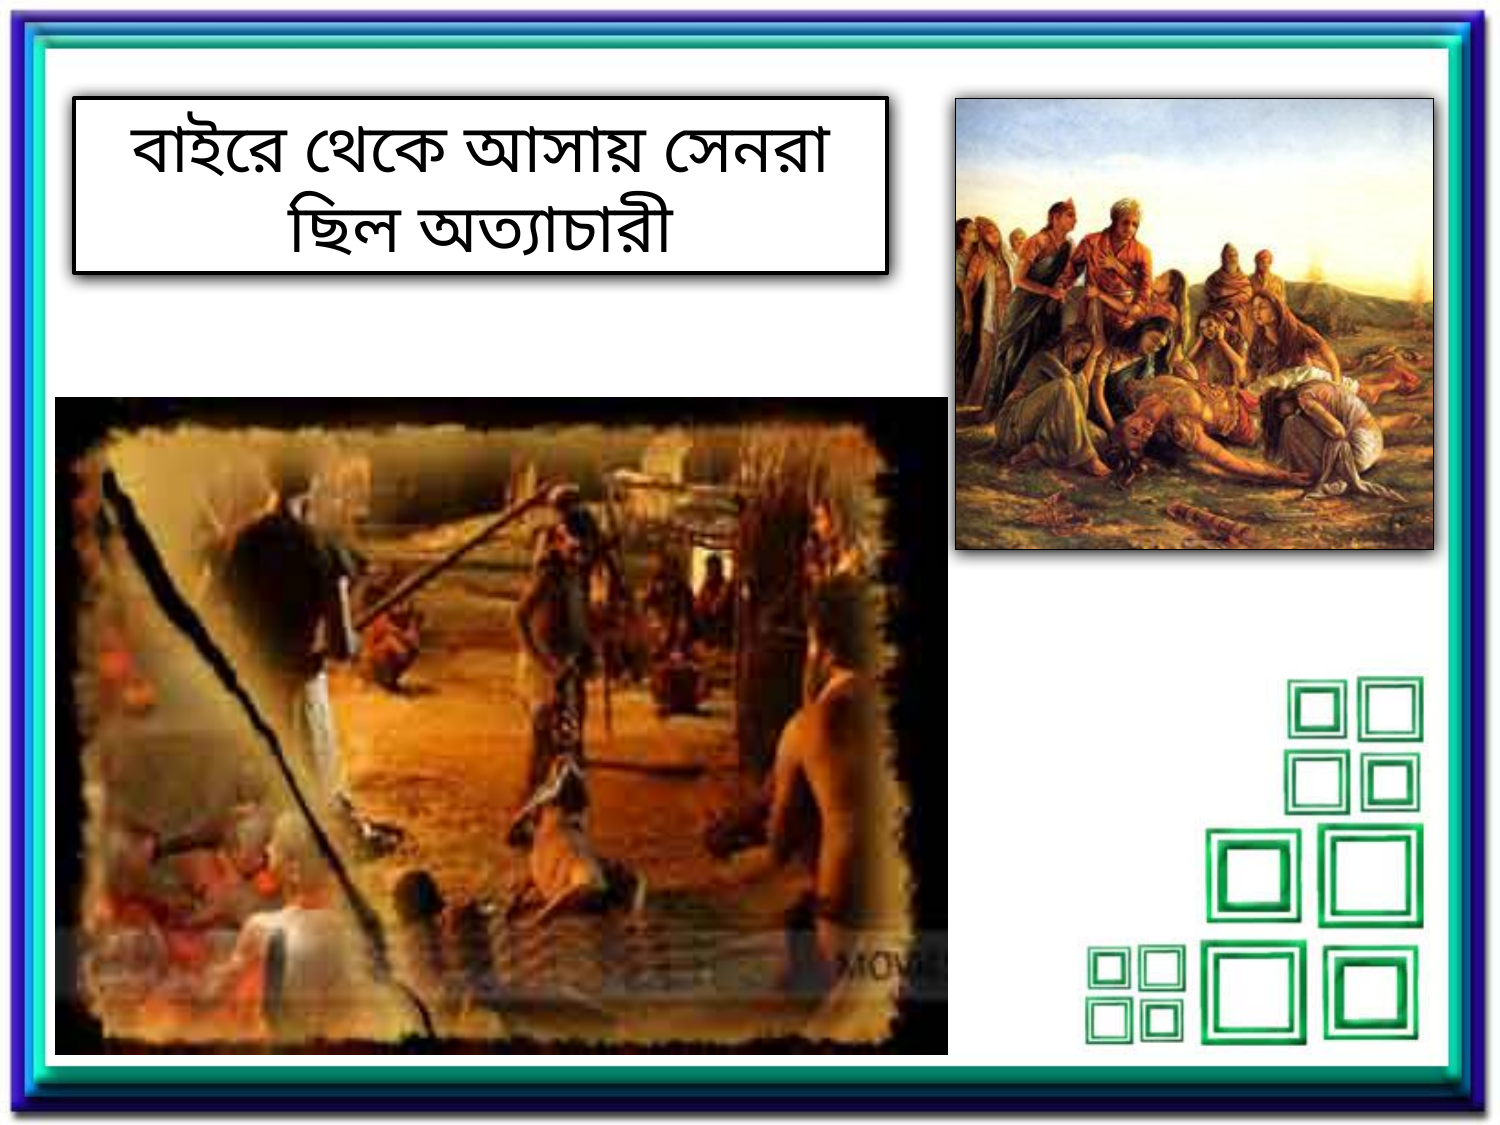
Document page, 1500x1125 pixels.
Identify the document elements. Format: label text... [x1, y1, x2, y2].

text_box বাইরে থেকে আসায় সেনরা ছিল অত্যাচারী [72, 96, 889, 275]
picture [0, 0, 1500, 1125]
